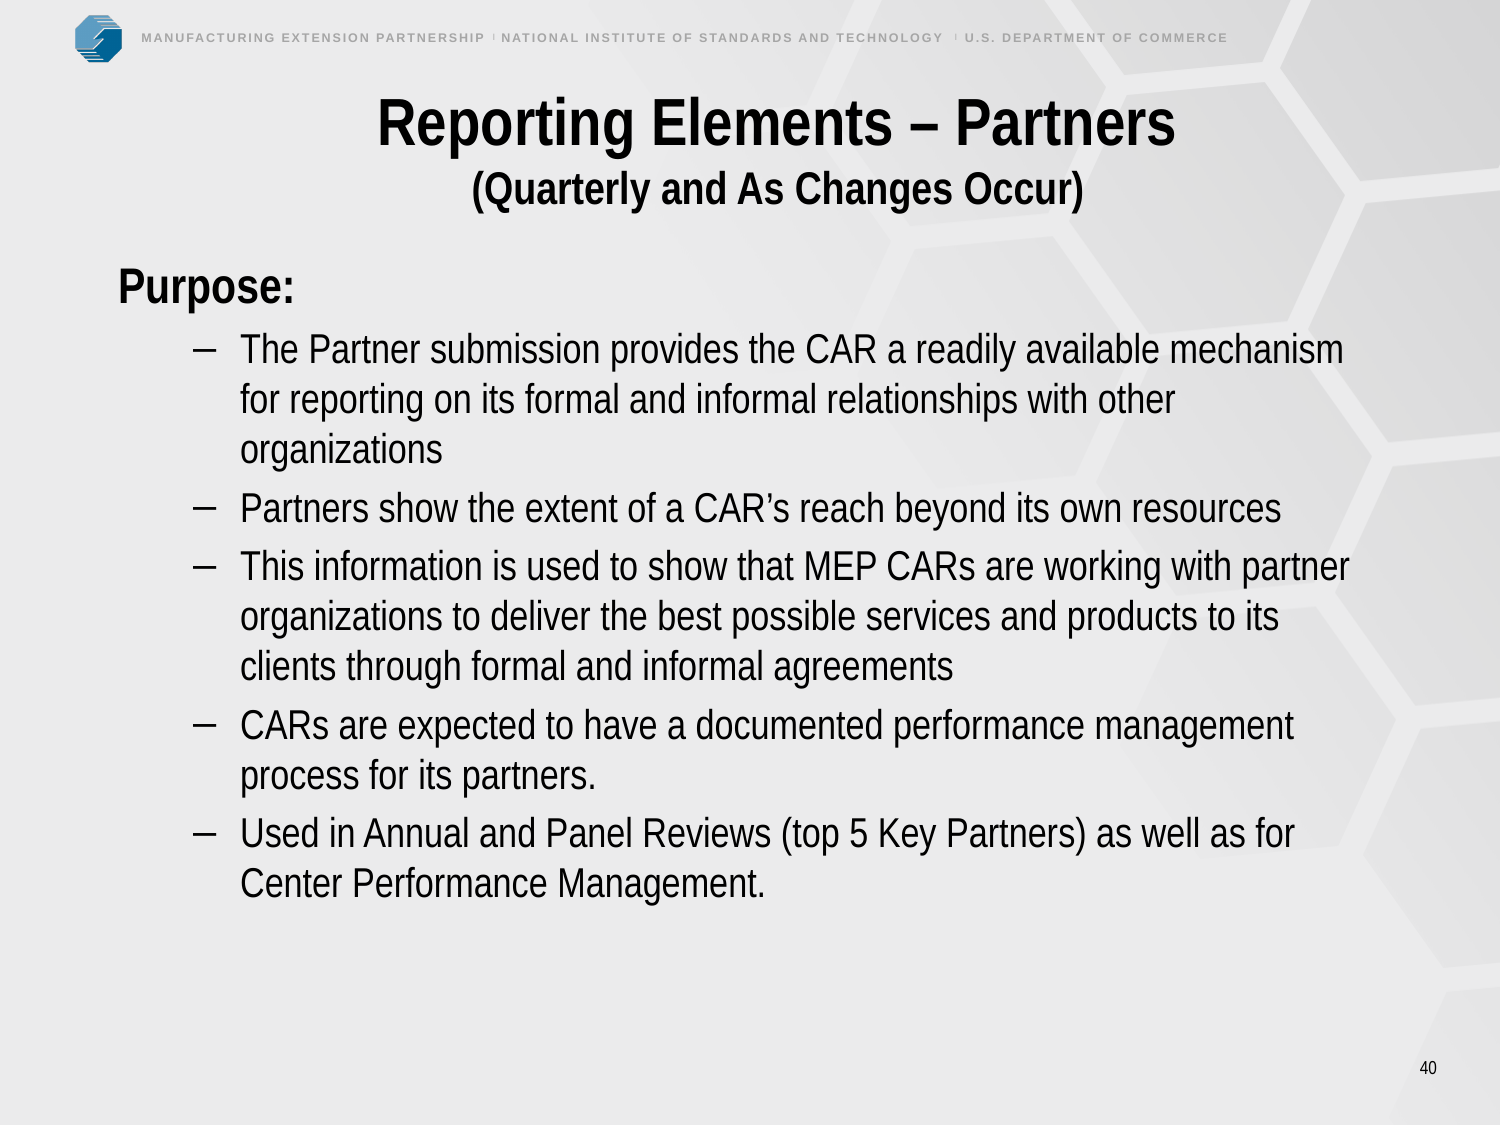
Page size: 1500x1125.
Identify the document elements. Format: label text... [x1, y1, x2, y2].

picture [0, 0, 1500, 1125]
slide_number 40 [1390, 1048, 1467, 1109]
list Purpose: The Partner submission provides the CAR a readily available mechanism for reporting on its formal and informal relationships with other organizations Partners show the extent of a CAR’s reach beyond its own resources This information is used to show that MEP CARs are working with partner organizations to deliver the best possible services and products to its clients through formal and informal agreements CARs are expected to have a documented performance management process for its partners. Used in Annual and Panel Reviews (top 5 Key Partners) as well as for Center Performance Management. [103, 246, 1397, 1014]
title Reporting Elements – Partners (Quarterly and As Changes Occur) [103, 71, 1454, 247]
